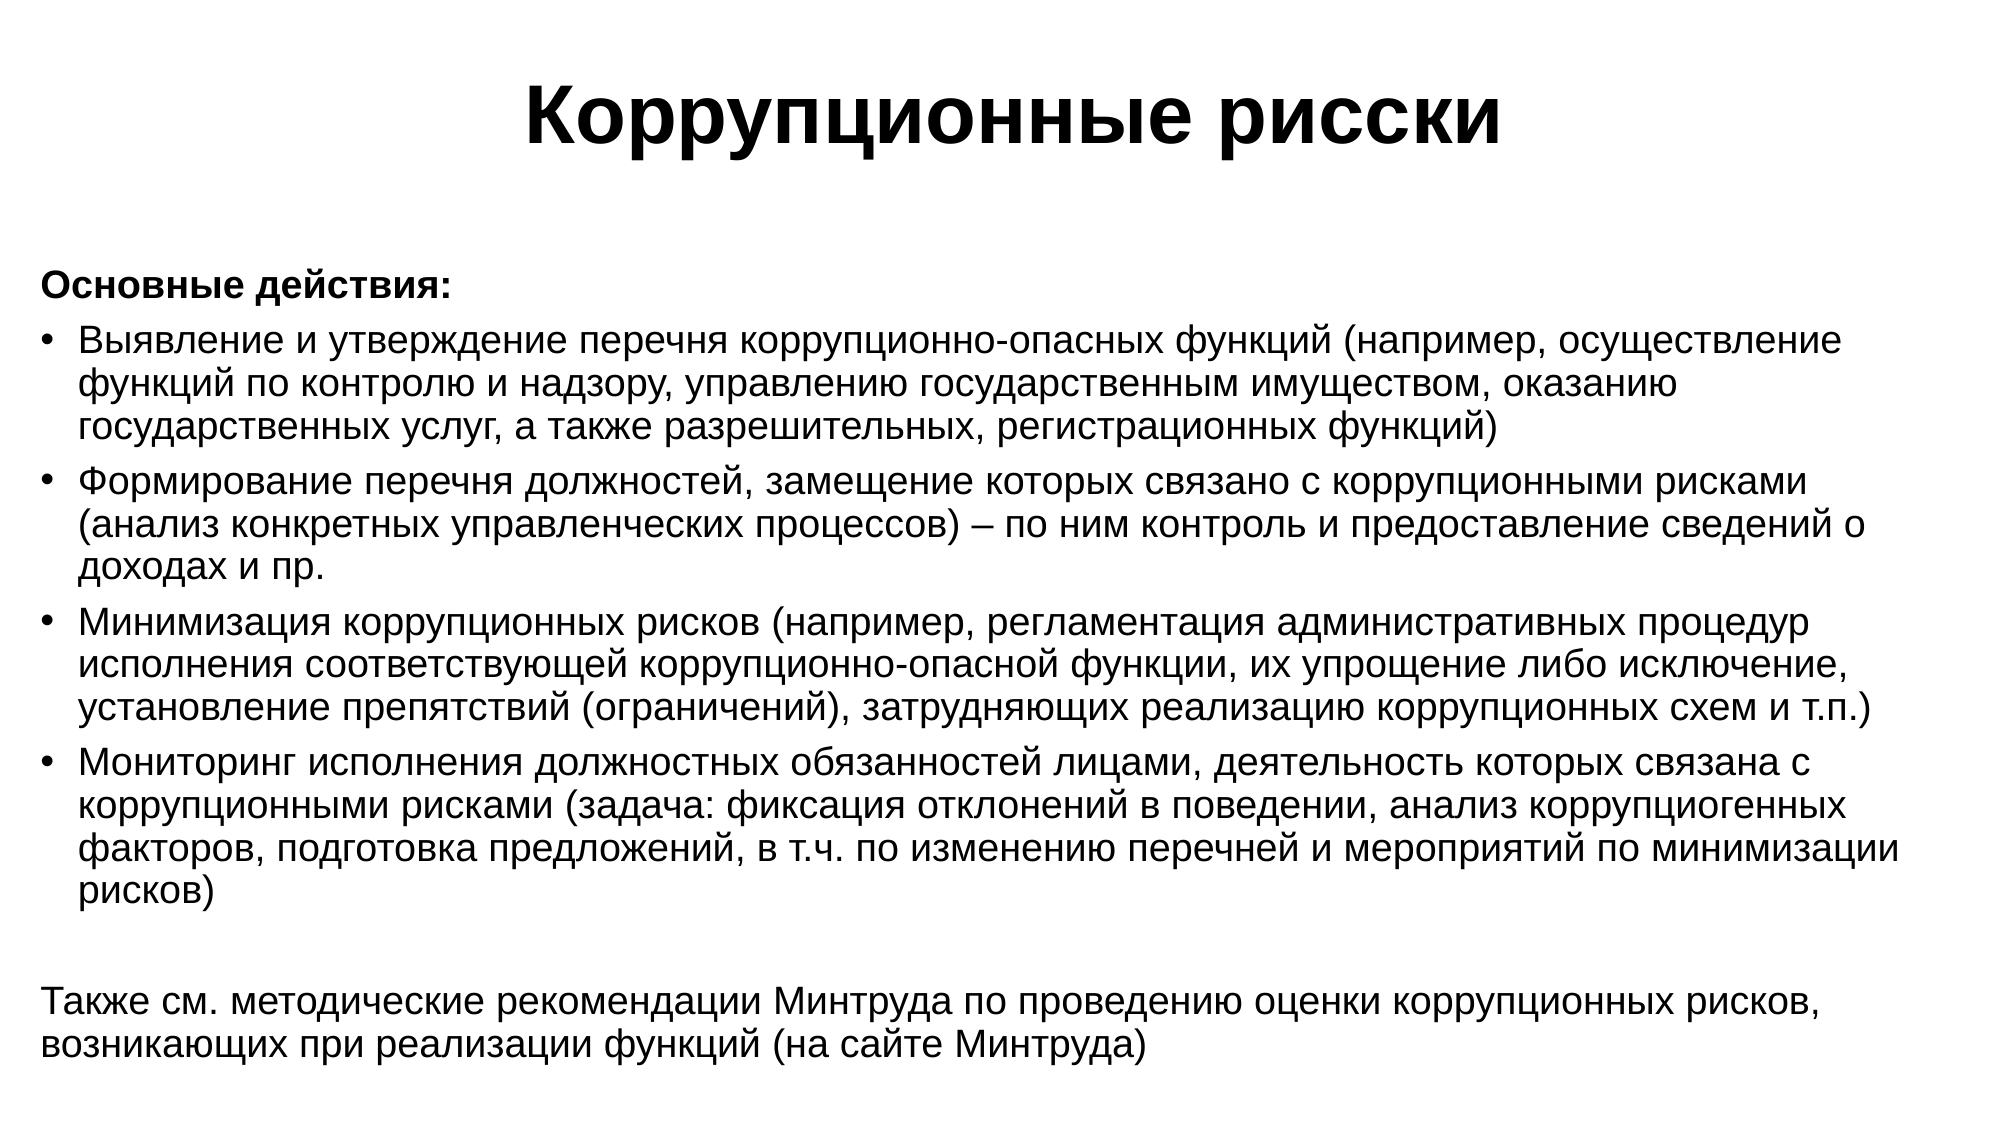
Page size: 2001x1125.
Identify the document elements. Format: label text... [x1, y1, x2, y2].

list Основные действия: Выявление и утверждение перечня коррупционно-опасных функций (например, осуществление функций по контролю и надзору, управлению государственным имуществом, оказанию государственных услуг, а также разрешительных, регистрационных функций) Формирование перечня должностей, замещение которых связано с коррупционными рисками (анализ конкретных управленческих процессов) – по ним контроль и предоставление сведений о доходах и пр. Минимизация коррупционных рисков (например, регламентация административных процедур исполнения соответствующей коррупционно-опасной функции, их упрощение либо исключение, установление препятствий (ограничений), затрудняющих реализацию коррупционных схем и т.п.) Мониторинг исполнения должностных обязанностей лицами, деятельность которых связана с коррупционными рисками (задача: фиксация отклонений в поведении, анализ коррупциогенных факторов, подготовка предложений, в т.ч. по изменению перечней и мероприятий по минимизации рисков) Также см. методические рекомендации Минтруда по проведению оценки коррупционных рисков, возникающих при реализации функций (на сайте Минтруда) [25, 257, 1976, 1109]
title Коррупционные рисски [85, 42, 1945, 191]
